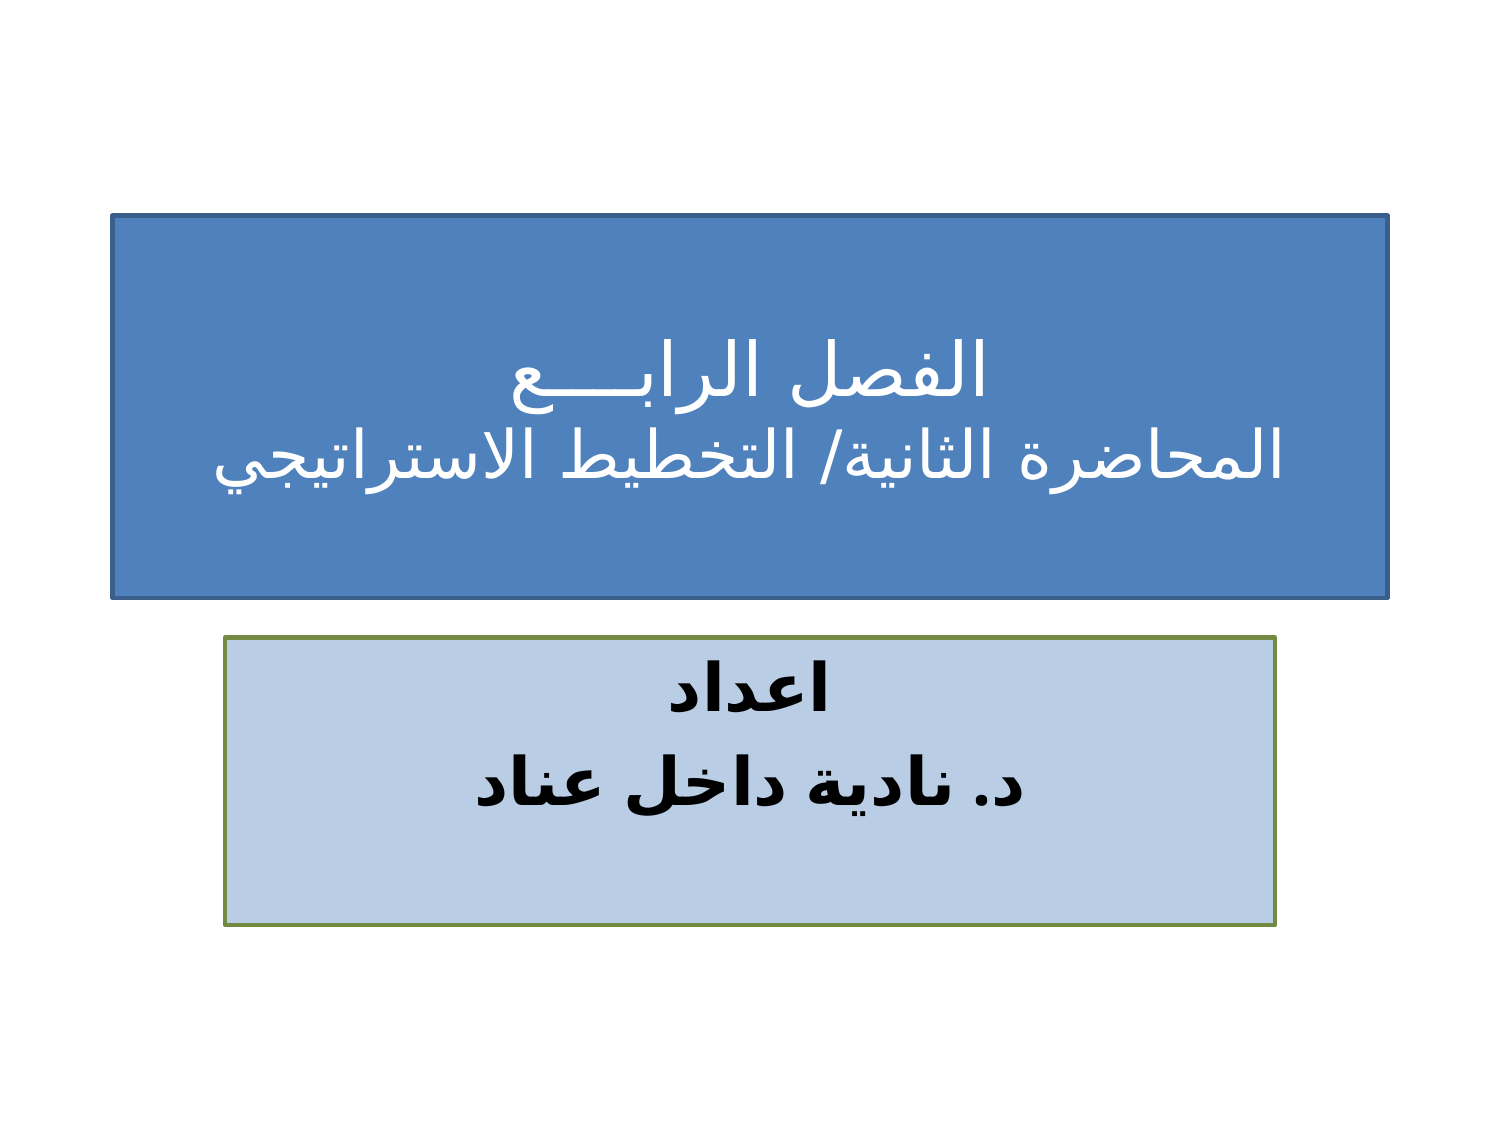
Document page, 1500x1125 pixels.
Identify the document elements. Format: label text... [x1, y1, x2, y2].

title الفصل الرابــــع المحاضرة الثانية/ التخطيط الاستراتيجي [110, 213, 1390, 600]
subtitle اعداد د. نادية داخل عناد [223, 635, 1277, 927]
